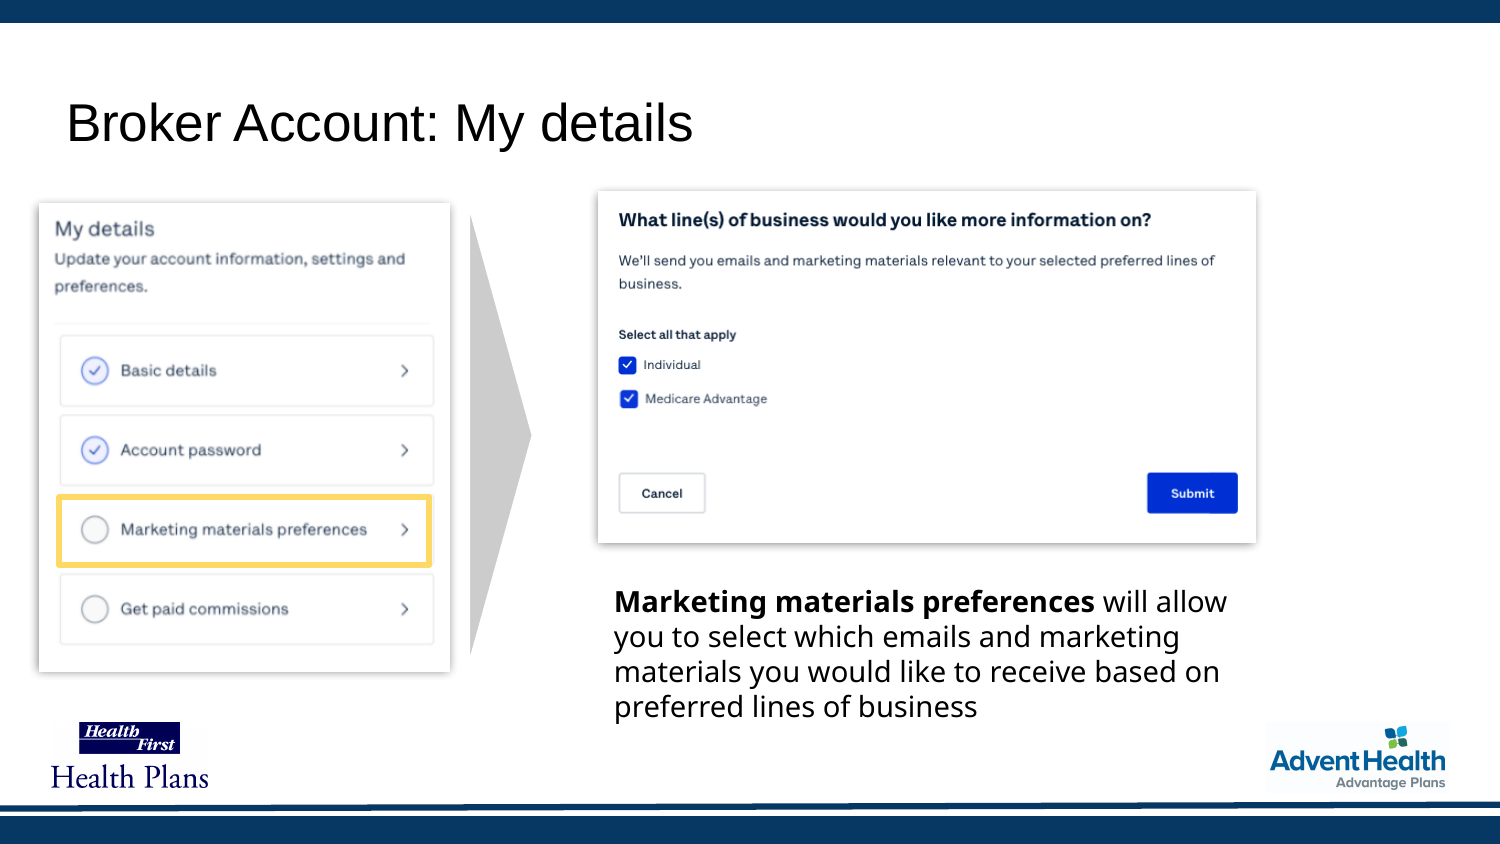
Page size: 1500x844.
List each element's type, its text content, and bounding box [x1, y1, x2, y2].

picture [598, 191, 1256, 543]
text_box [0, 804, 1500, 809]
title Broker Account: My details [51, 72, 1449, 167]
text_box [469, 207, 533, 662]
text_box Marketing materials preferences will allow you to select which emails and marketing materials you would like to receive based on preferred lines of business [598, 568, 1256, 695]
picture [50, 722, 208, 788]
text_box [0, 0, 1500, 25]
picture [1265, 722, 1450, 793]
text_box [0, 816, 1500, 844]
picture [39, 203, 450, 672]
